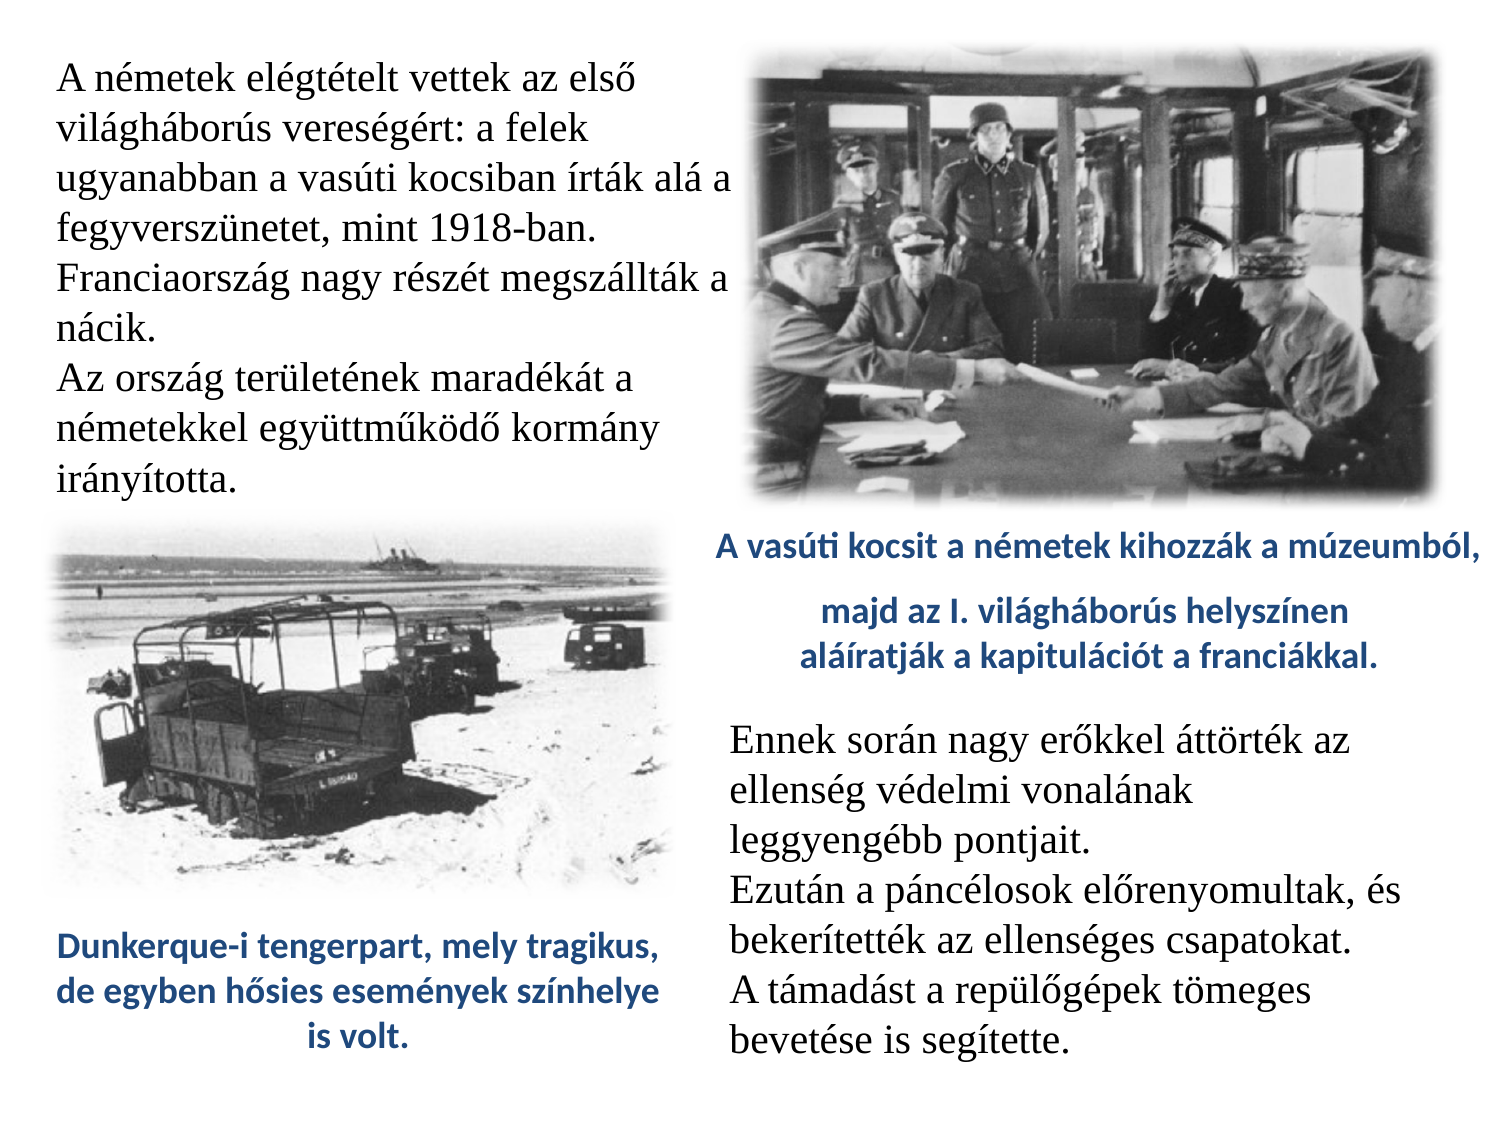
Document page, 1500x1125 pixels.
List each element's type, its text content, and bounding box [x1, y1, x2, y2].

picture [736, 39, 1447, 512]
text_box majd az I. világháborús helyszínen aláíratják a kapitulációt a franciákkal. [784, 578, 1395, 684]
picture [41, 508, 677, 900]
text_box A németek elégtételt vettek az első világháborús vereségért: a felek ugyanabban a vasúti kocsiban írták alá a fegyverszünetet, mint 1918-ban. Franciaország nagy részét megszállták a nácik. Az ország területének maradékát a németekkel együttműködő kormány irányította. [41, 42, 734, 508]
text_box Ennek során nagy erőkkel áttörték az ellenség védelmi vonalának leggyengébb pontjait. Ezután a páncélosok előrenyomultak, és bekerítették az ellenséges csapatokat. A támadást a repülőgépek tömeges bevetése is segítette. [714, 704, 1465, 1069]
text_box Dunkerque-i tengerpart, mely tragikus, de egyben hősies események színhelye is volt. [41, 913, 676, 1064]
text_box A vasúti kocsit a németek kihozzák a múzeumból, [700, 514, 1497, 574]
